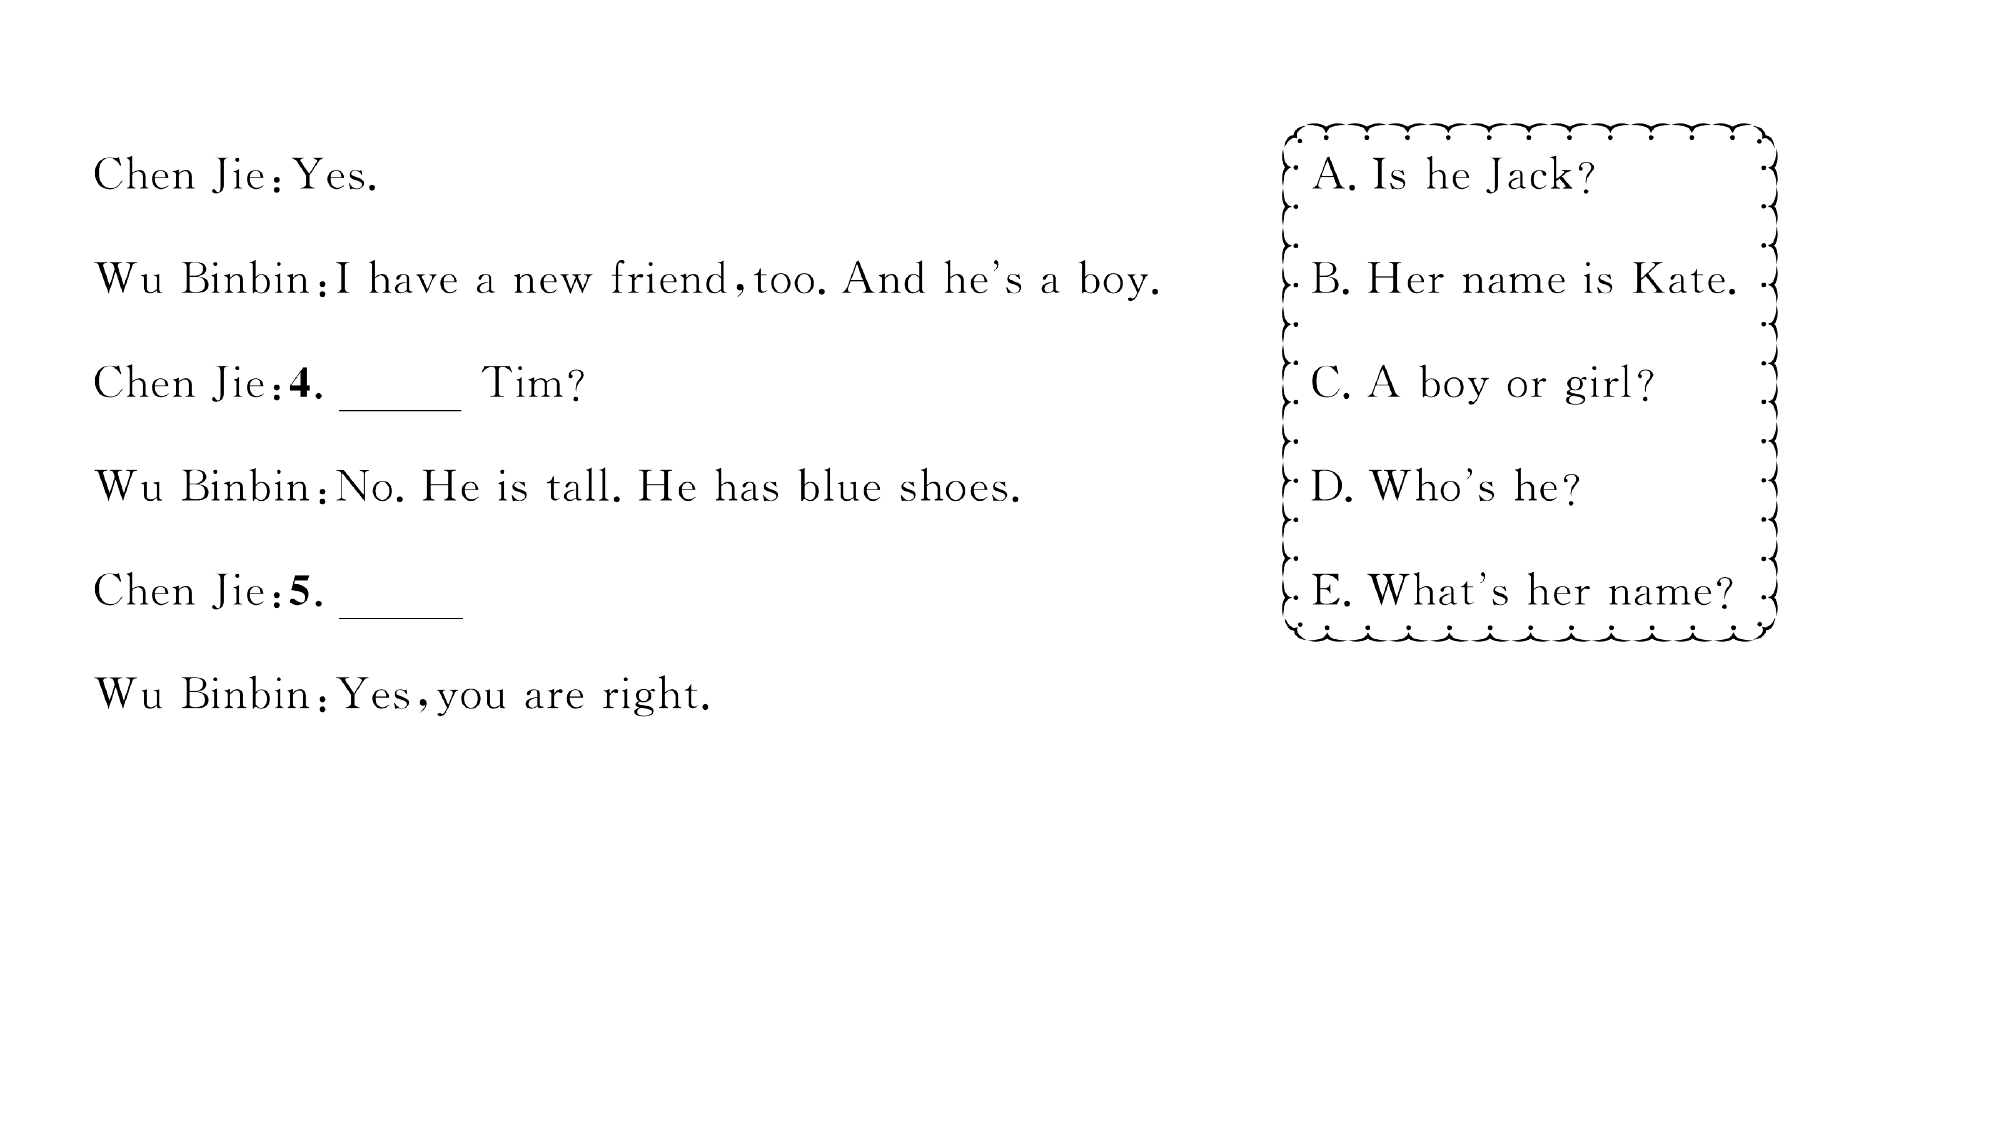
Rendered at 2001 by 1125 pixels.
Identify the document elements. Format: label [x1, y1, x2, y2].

picture [90, 113, 1981, 749]
